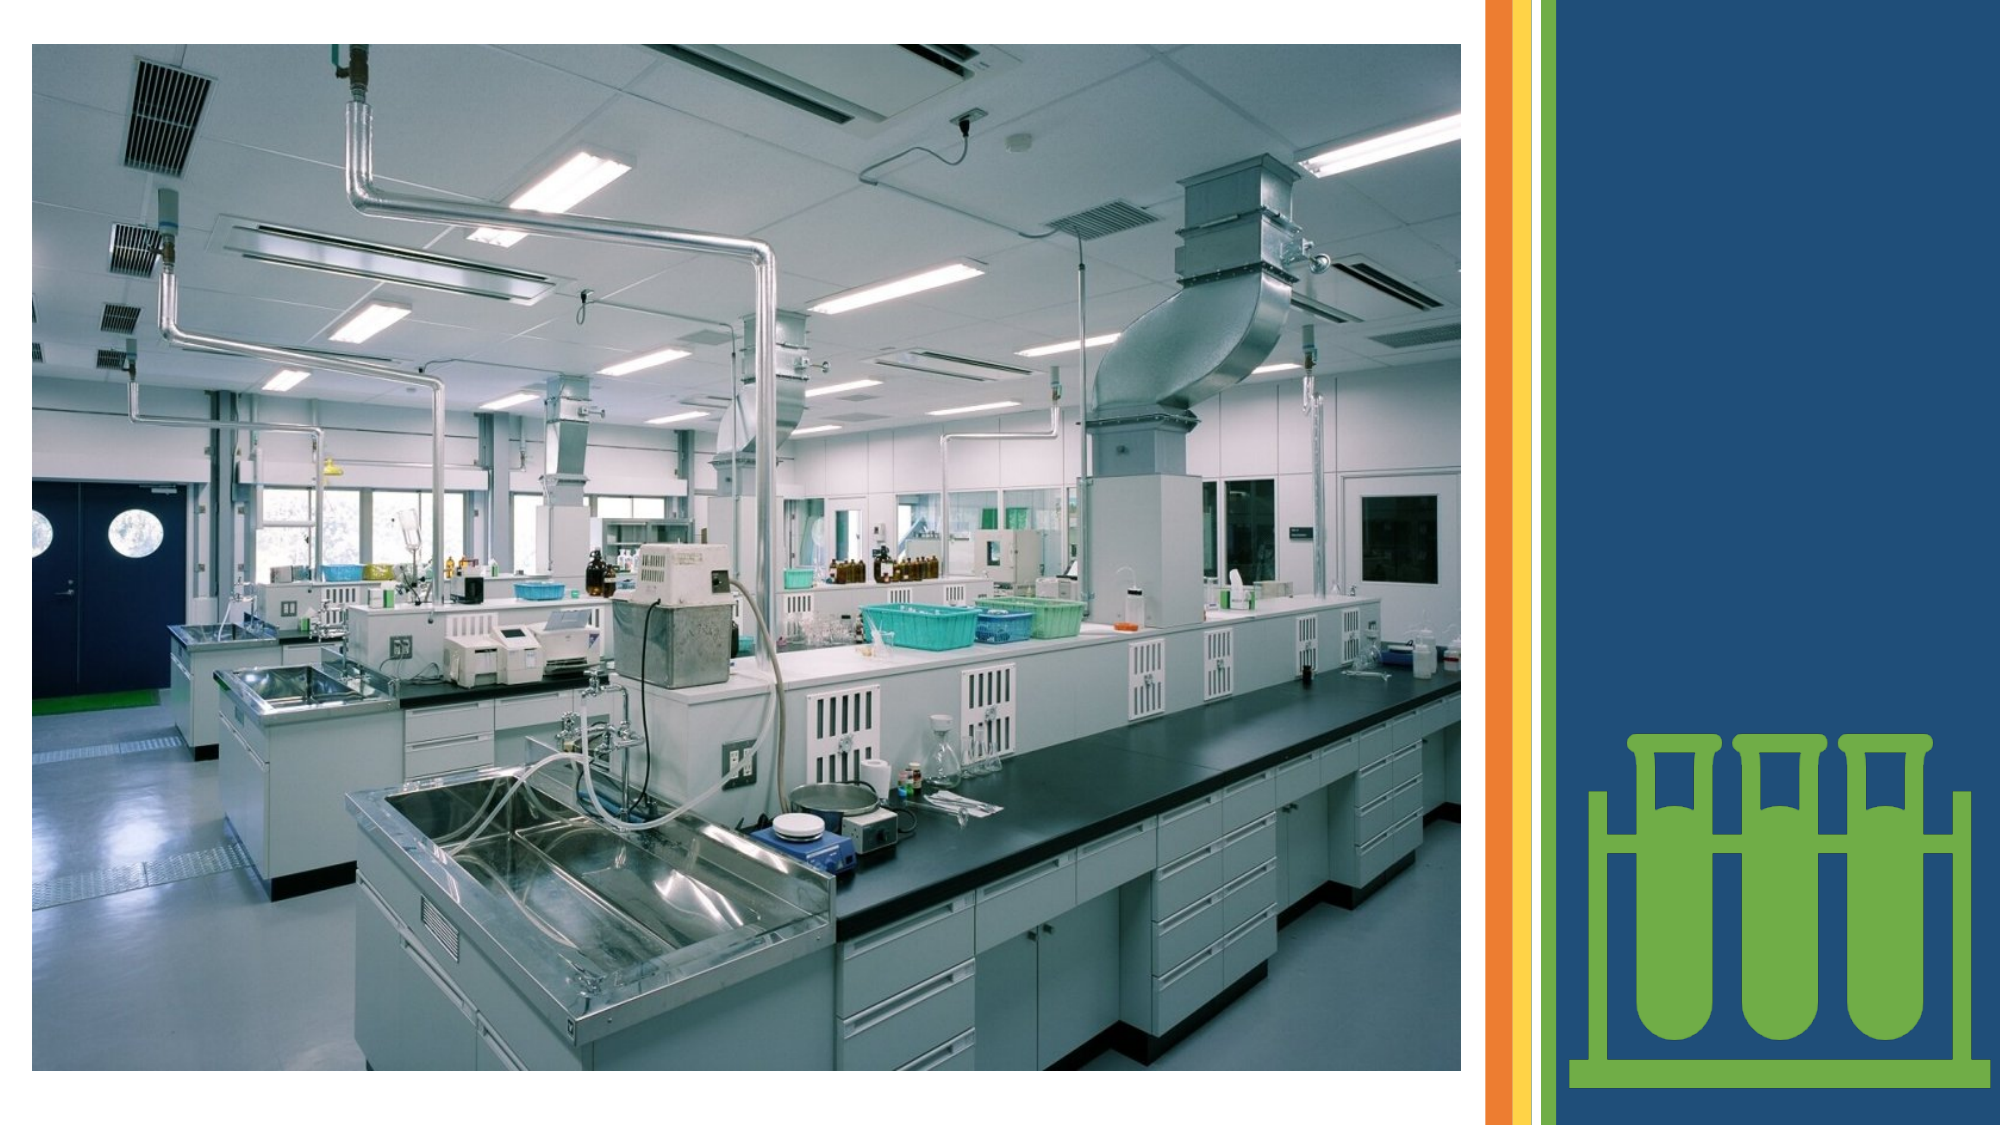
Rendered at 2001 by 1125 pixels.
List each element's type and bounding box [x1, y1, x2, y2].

picture [32, 44, 1461, 1071]
text_box [1485, 0, 2000, 1125]
